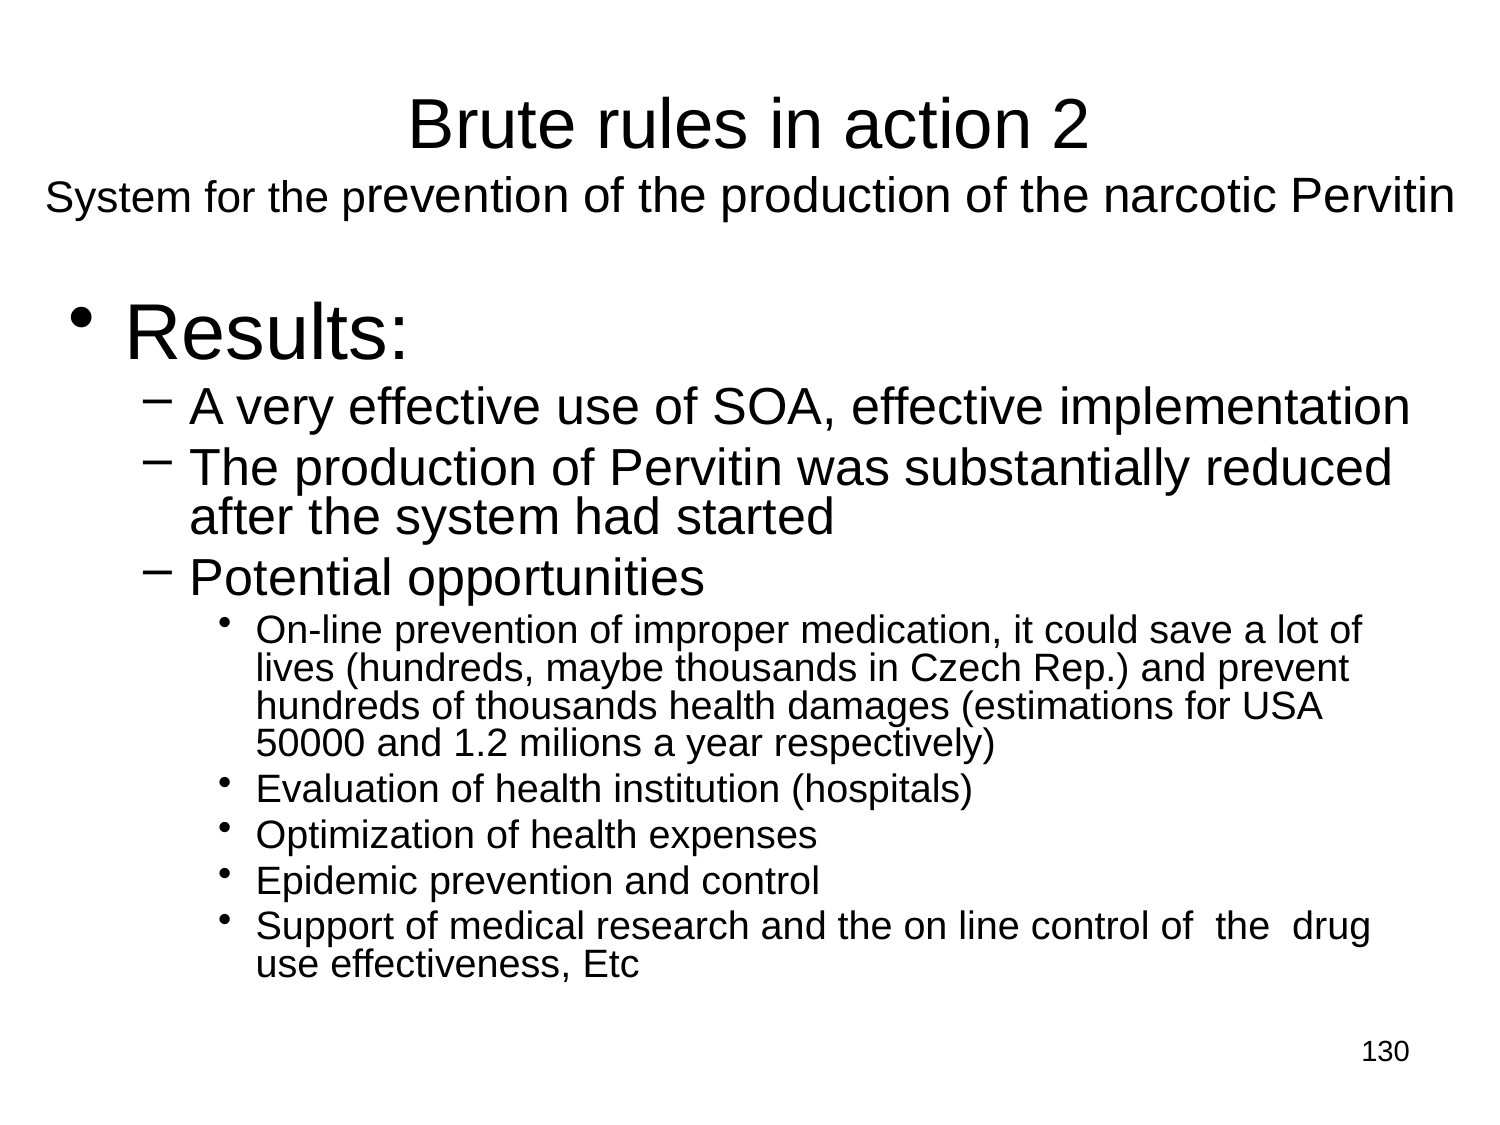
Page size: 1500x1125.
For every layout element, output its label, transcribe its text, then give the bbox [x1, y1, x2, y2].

slide_number 130 [1074, 1024, 1426, 1103]
list Results: A very effective use of SOA, effective implementation The production of Pervitin was substantially reduced after the system had started Potential opportunities On-line prevention of improper medication, it could save a lot of lives (hundreds, maybe thousands in Czech Rep.) and prevent hundreds of thousands health damages (estimations for USA 50000 and 1.2 milions a year respectively) Evaluation of health institution (hospitals) Optimization of health expenses Epidemic prevention and control Support of medical research and the on line control of the drug use effectiveness, Etc [52, 290, 1448, 1006]
title Brute rules in action 2 System for the prevention of the production of the narcotic Pervitin [29, 44, 1471, 256]
